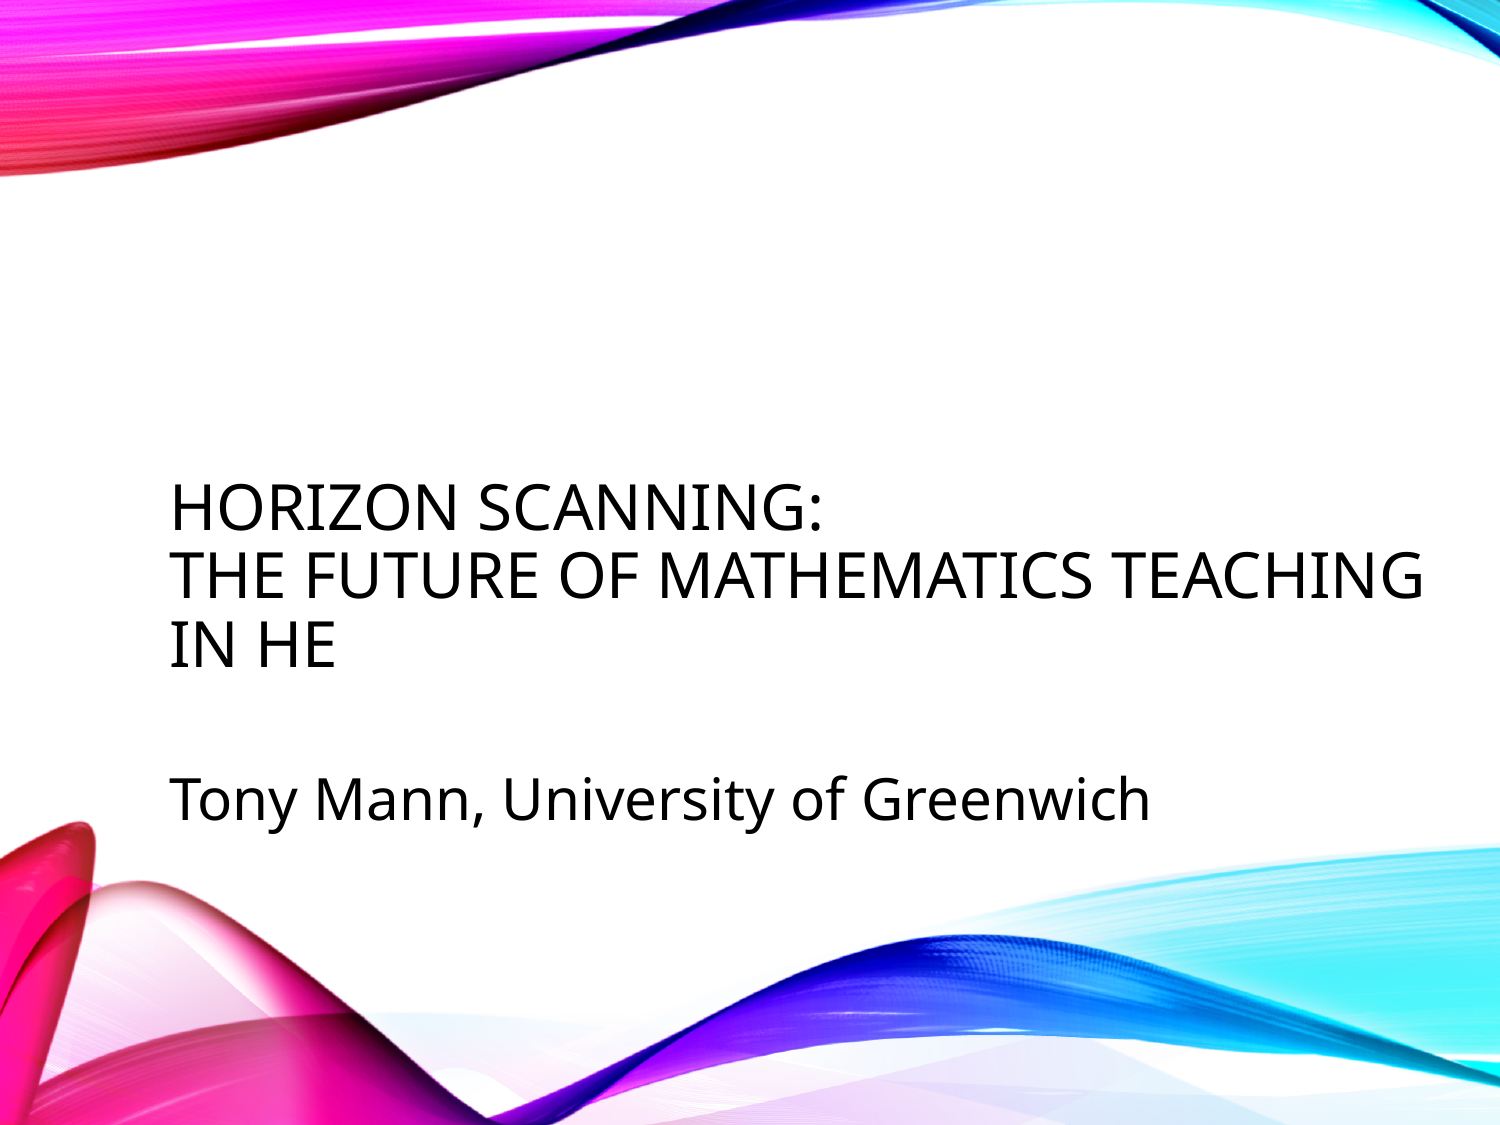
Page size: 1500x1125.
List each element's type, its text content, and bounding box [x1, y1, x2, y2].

picture [0, 819, 1500, 1125]
subtitle Tony Mann, University of Greenwich [154, 762, 1355, 875]
picture [0, 0, 1500, 178]
title Horizon scanning: the future of mathematics teaching in HE [154, 464, 1456, 690]
